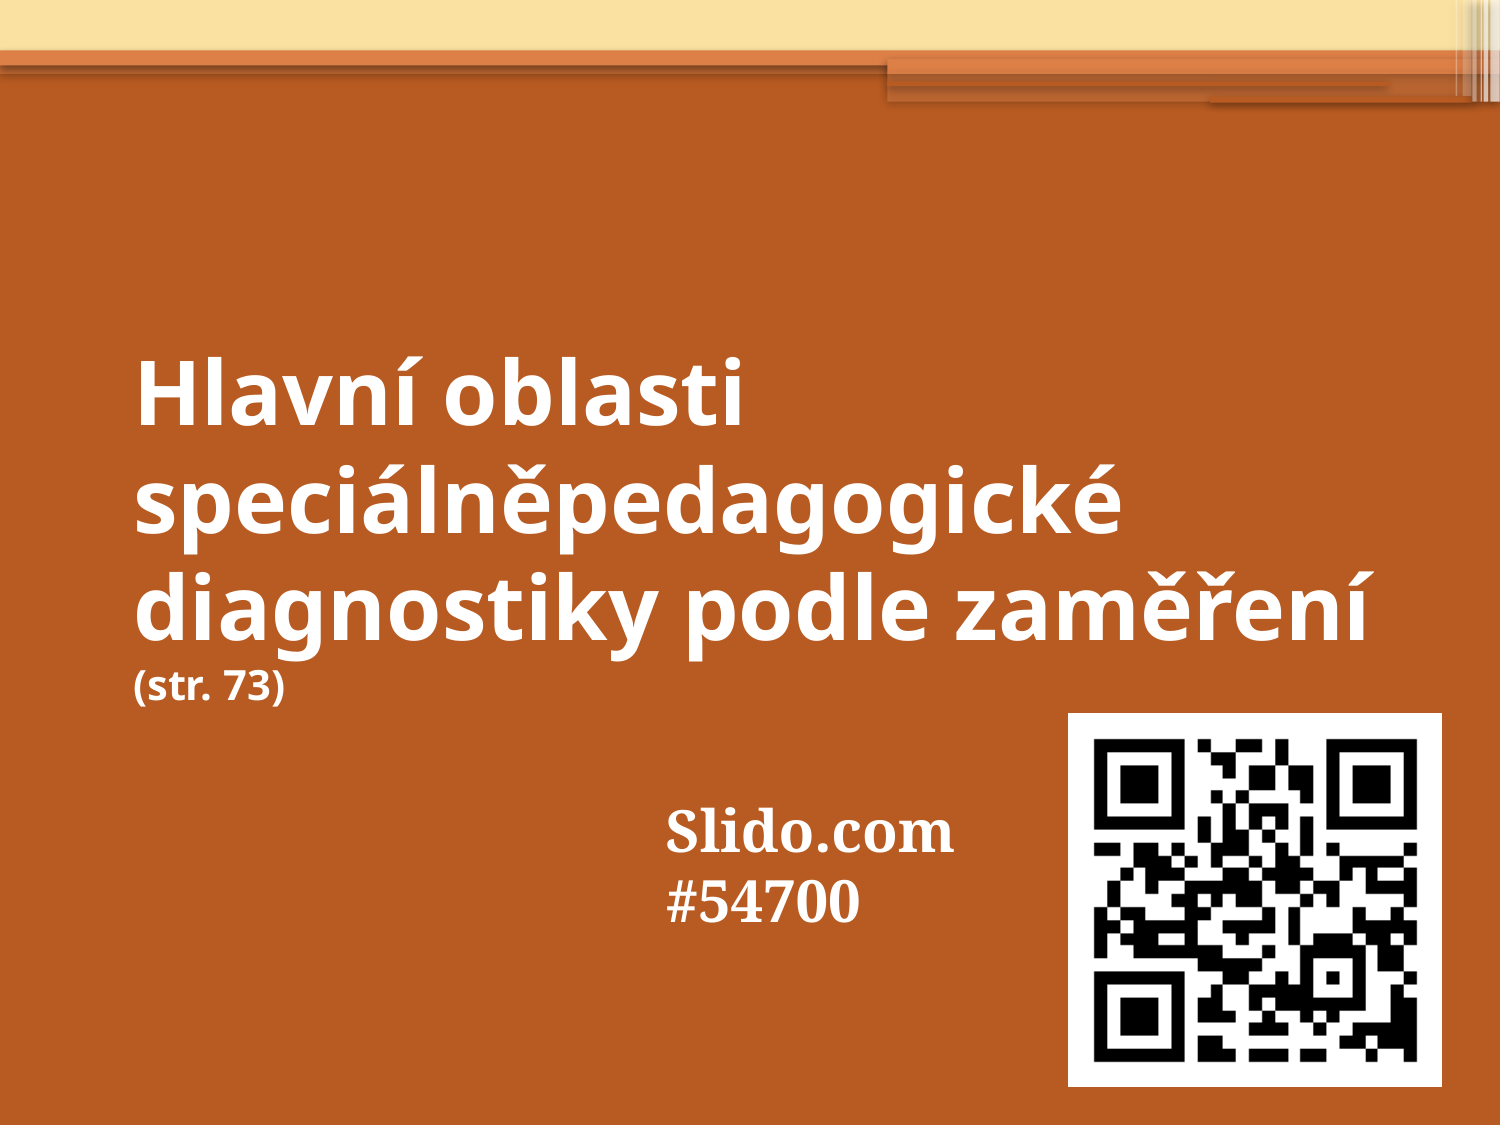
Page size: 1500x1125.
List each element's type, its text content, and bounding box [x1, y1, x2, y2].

picture [1068, 713, 1443, 1087]
text_box Slido.com #54700 [650, 786, 971, 942]
title Hlavní oblasti speciálněpedagogické diagnostiky podle zaměření (str. 73) [118, 324, 1394, 716]
